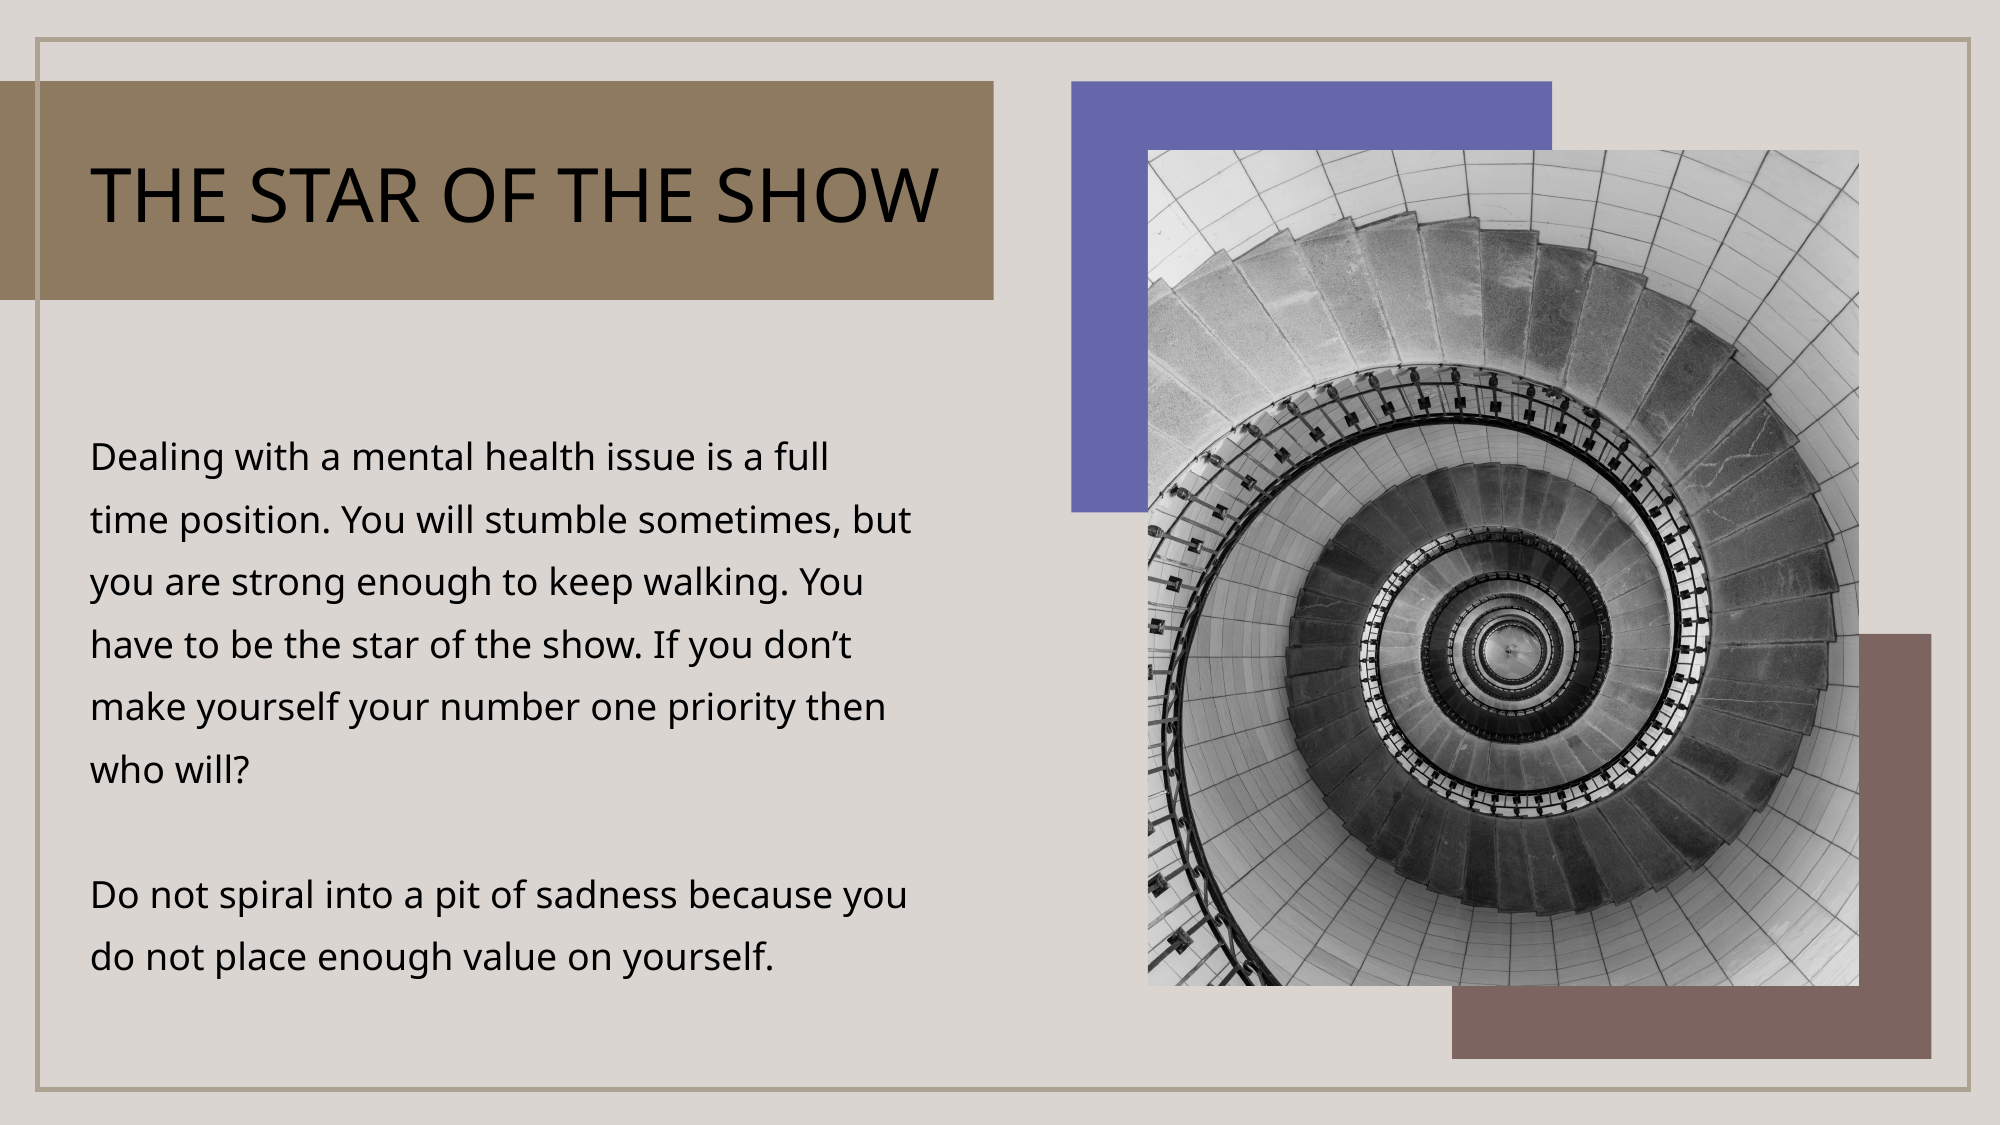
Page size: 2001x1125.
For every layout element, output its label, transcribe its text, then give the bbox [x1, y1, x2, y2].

list Dealing with a mental health issue is a full time position. You will stumble sometimes, but you are strong enough to keep walking. You have to be the star of the show. If you don’t make yourself your number one priority then who will? Do not spiral into a pit of sadness because you do not place enough value on yourself. [75, 408, 929, 991]
picture [1147, 149, 1859, 986]
title THE STAR OF THE SHOW [75, 149, 1000, 408]
